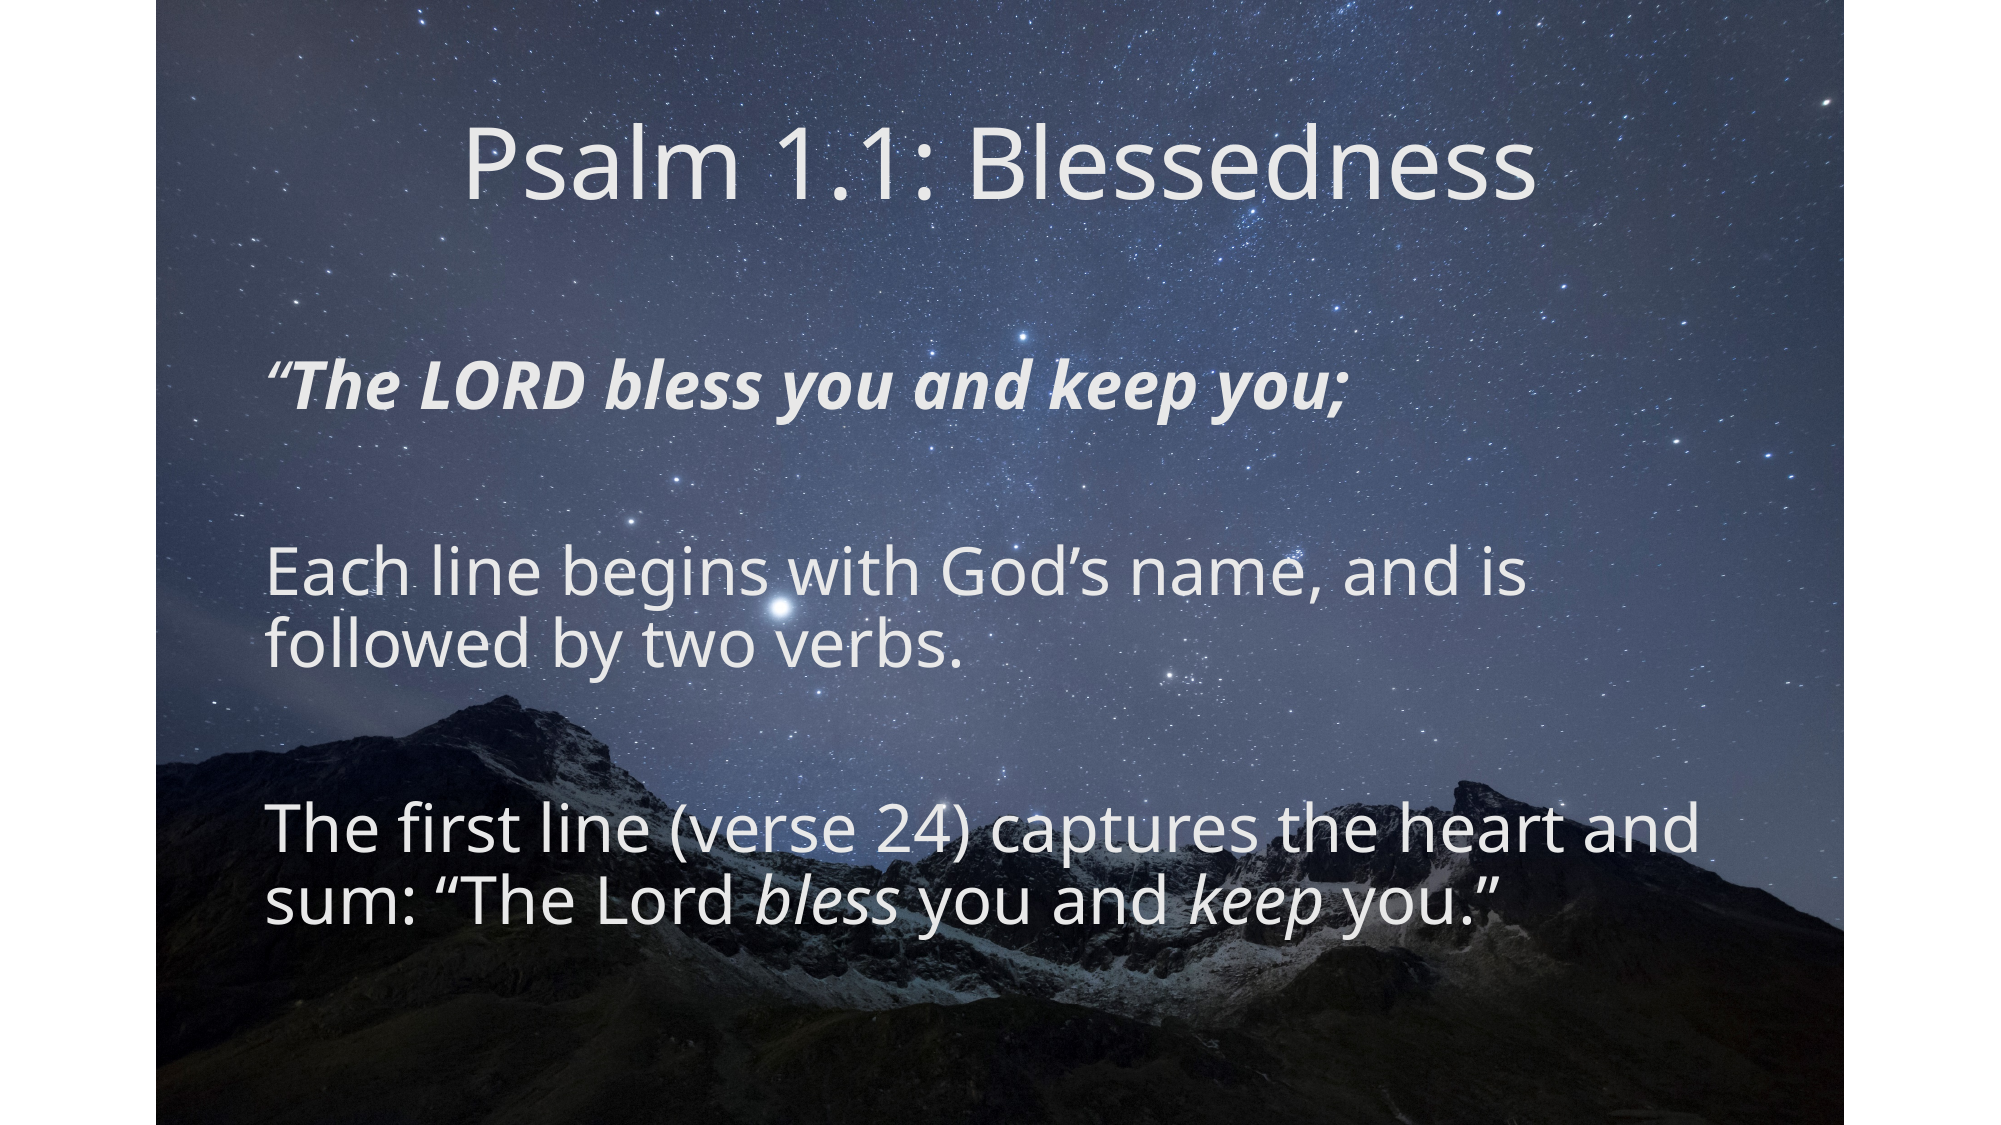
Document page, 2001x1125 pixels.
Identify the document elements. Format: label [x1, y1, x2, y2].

picture [155, 0, 1845, 1125]
